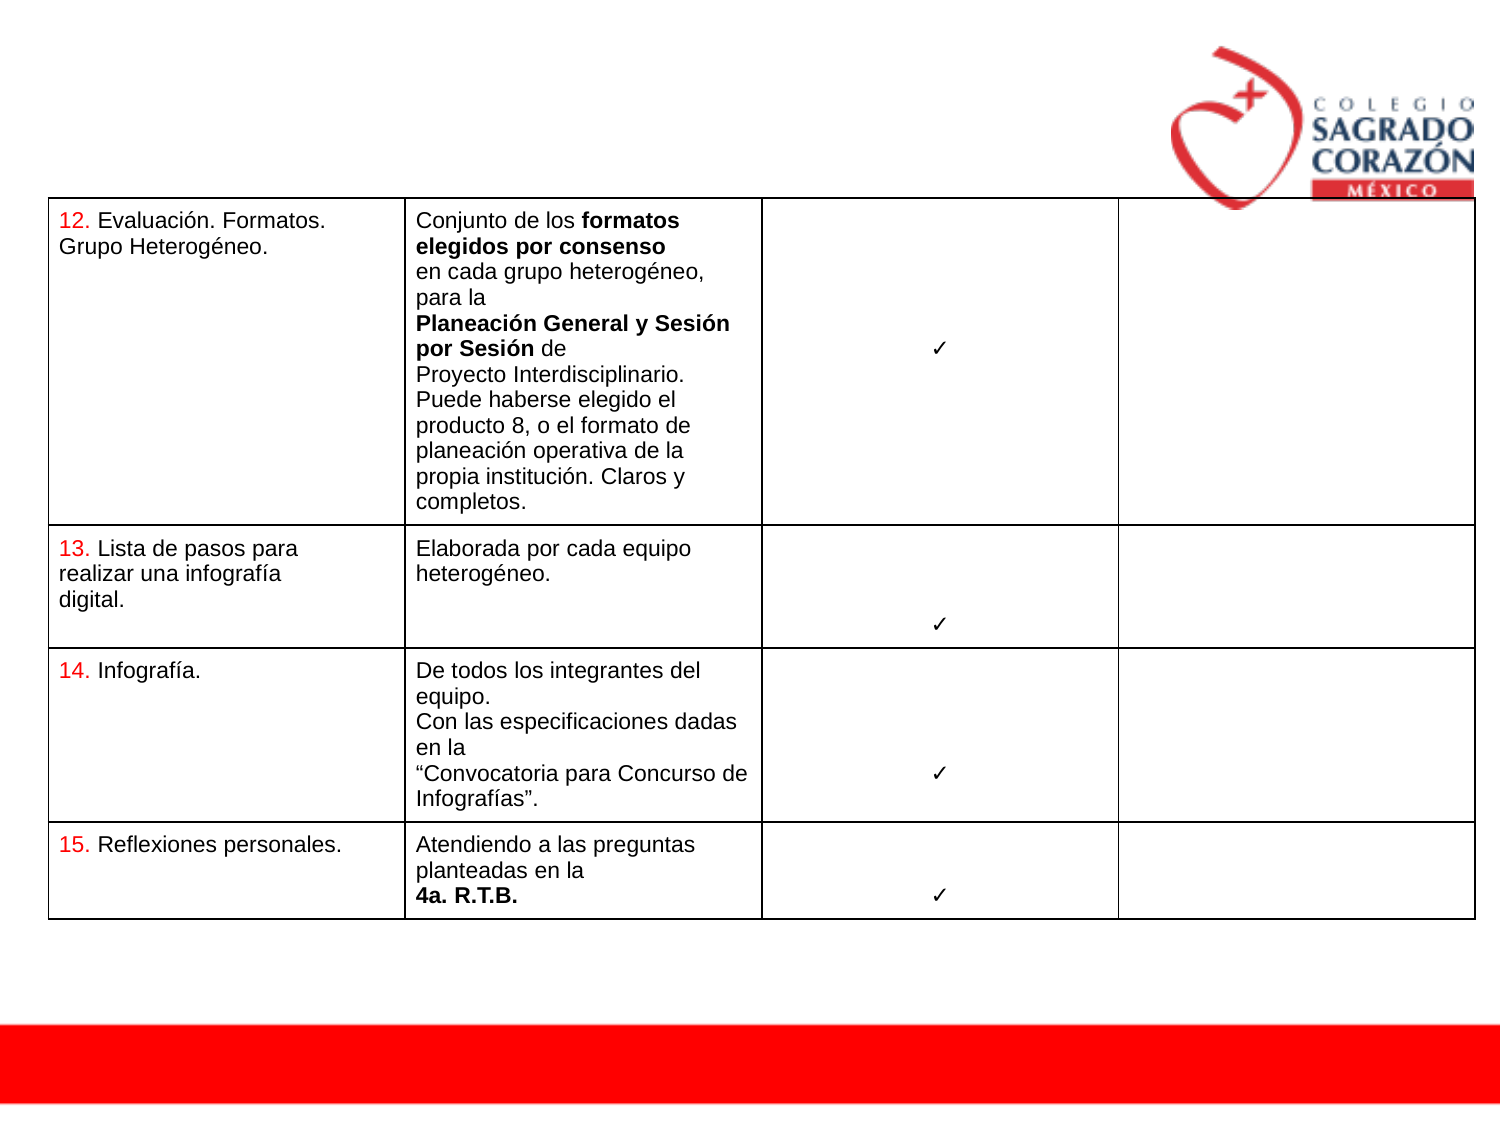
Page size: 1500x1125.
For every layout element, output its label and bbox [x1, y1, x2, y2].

text_box [0, 24, 1500, 1123]
